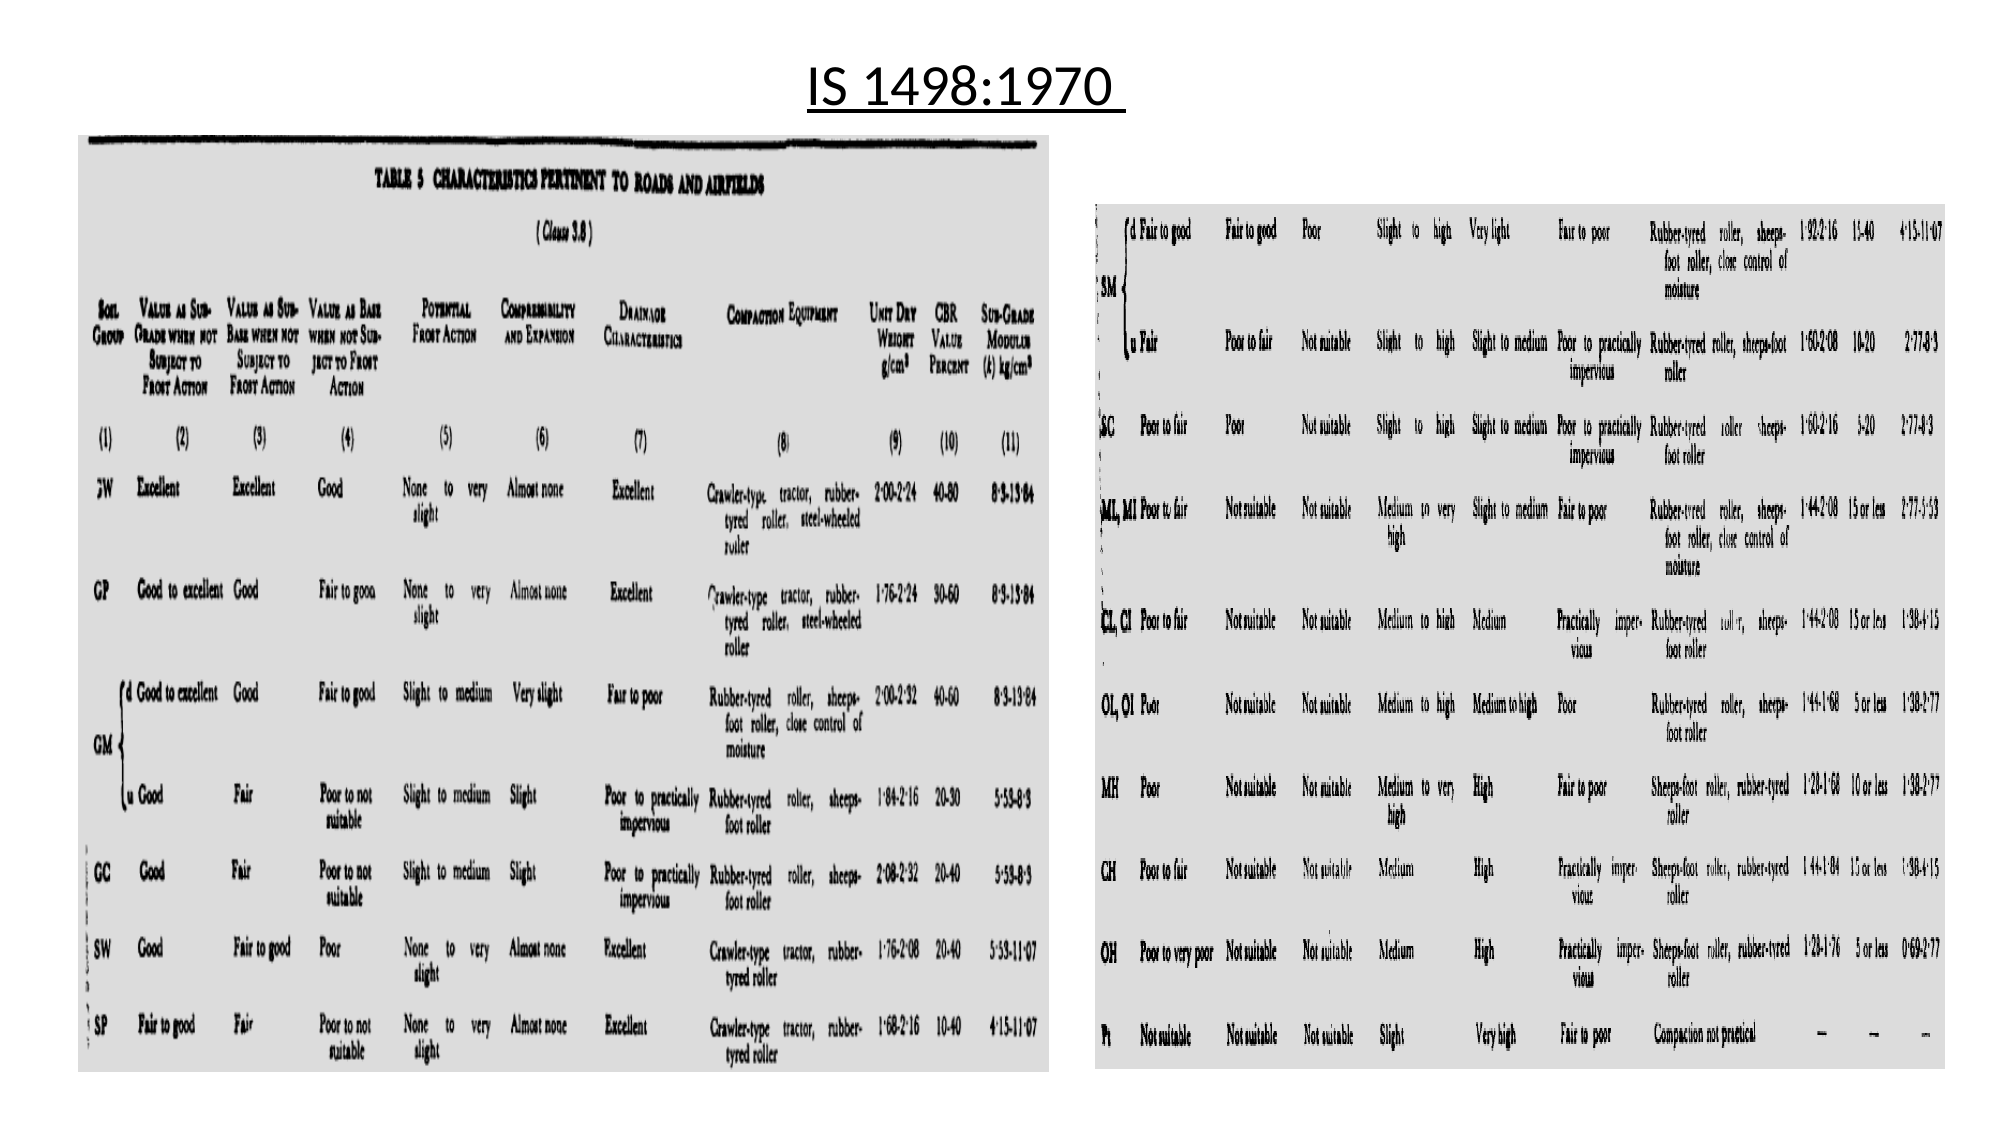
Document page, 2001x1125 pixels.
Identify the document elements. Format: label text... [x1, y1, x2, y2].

picture [1095, 204, 1945, 1069]
picture [77, 135, 1049, 1072]
text_box IS 1498:1970 [646, 39, 1287, 125]
